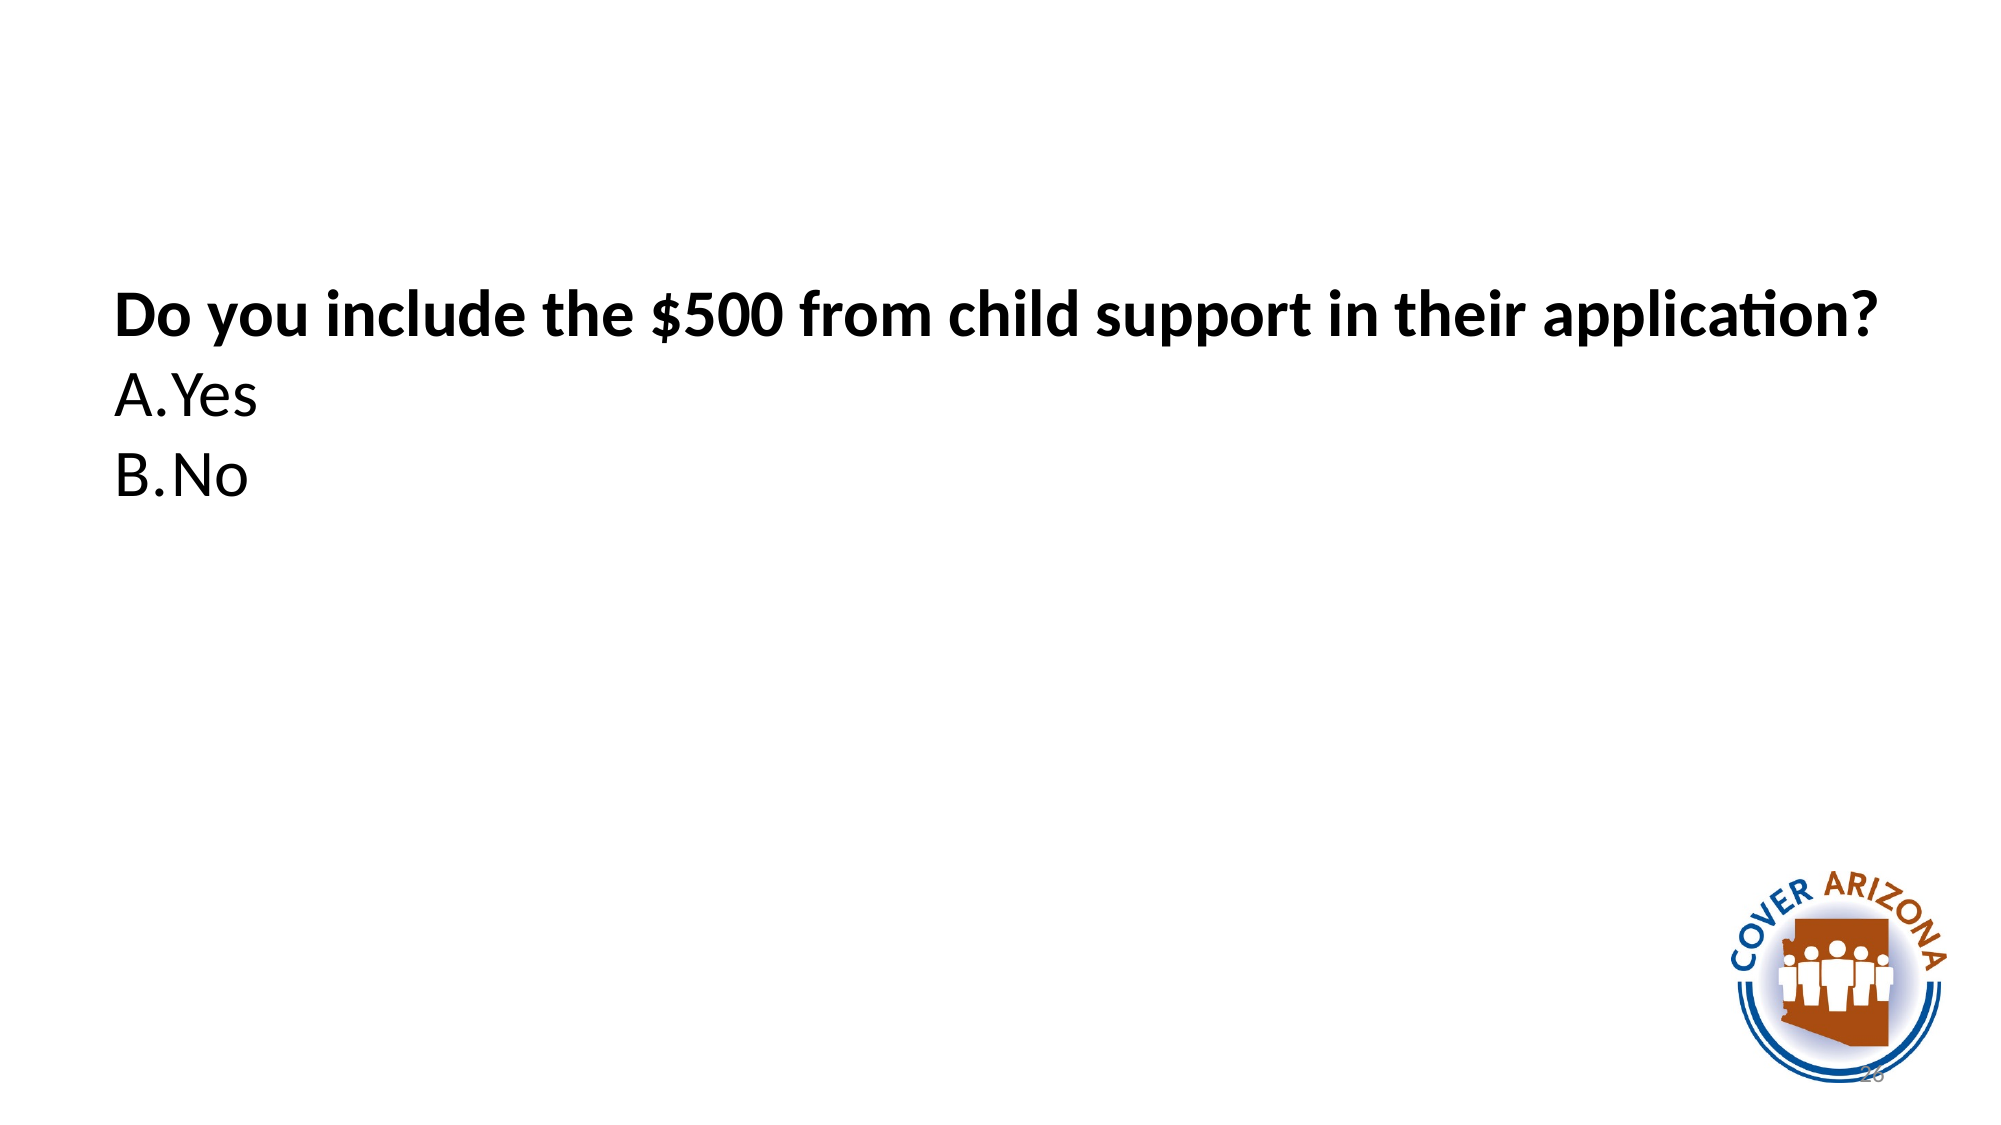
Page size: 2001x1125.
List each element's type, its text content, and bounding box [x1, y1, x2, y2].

picture [1731, 871, 1947, 1083]
list Do you include the $500 from child support in their application? Yes No [99, 262, 1900, 1005]
slide_number 26 [1433, 1042, 1900, 1103]
